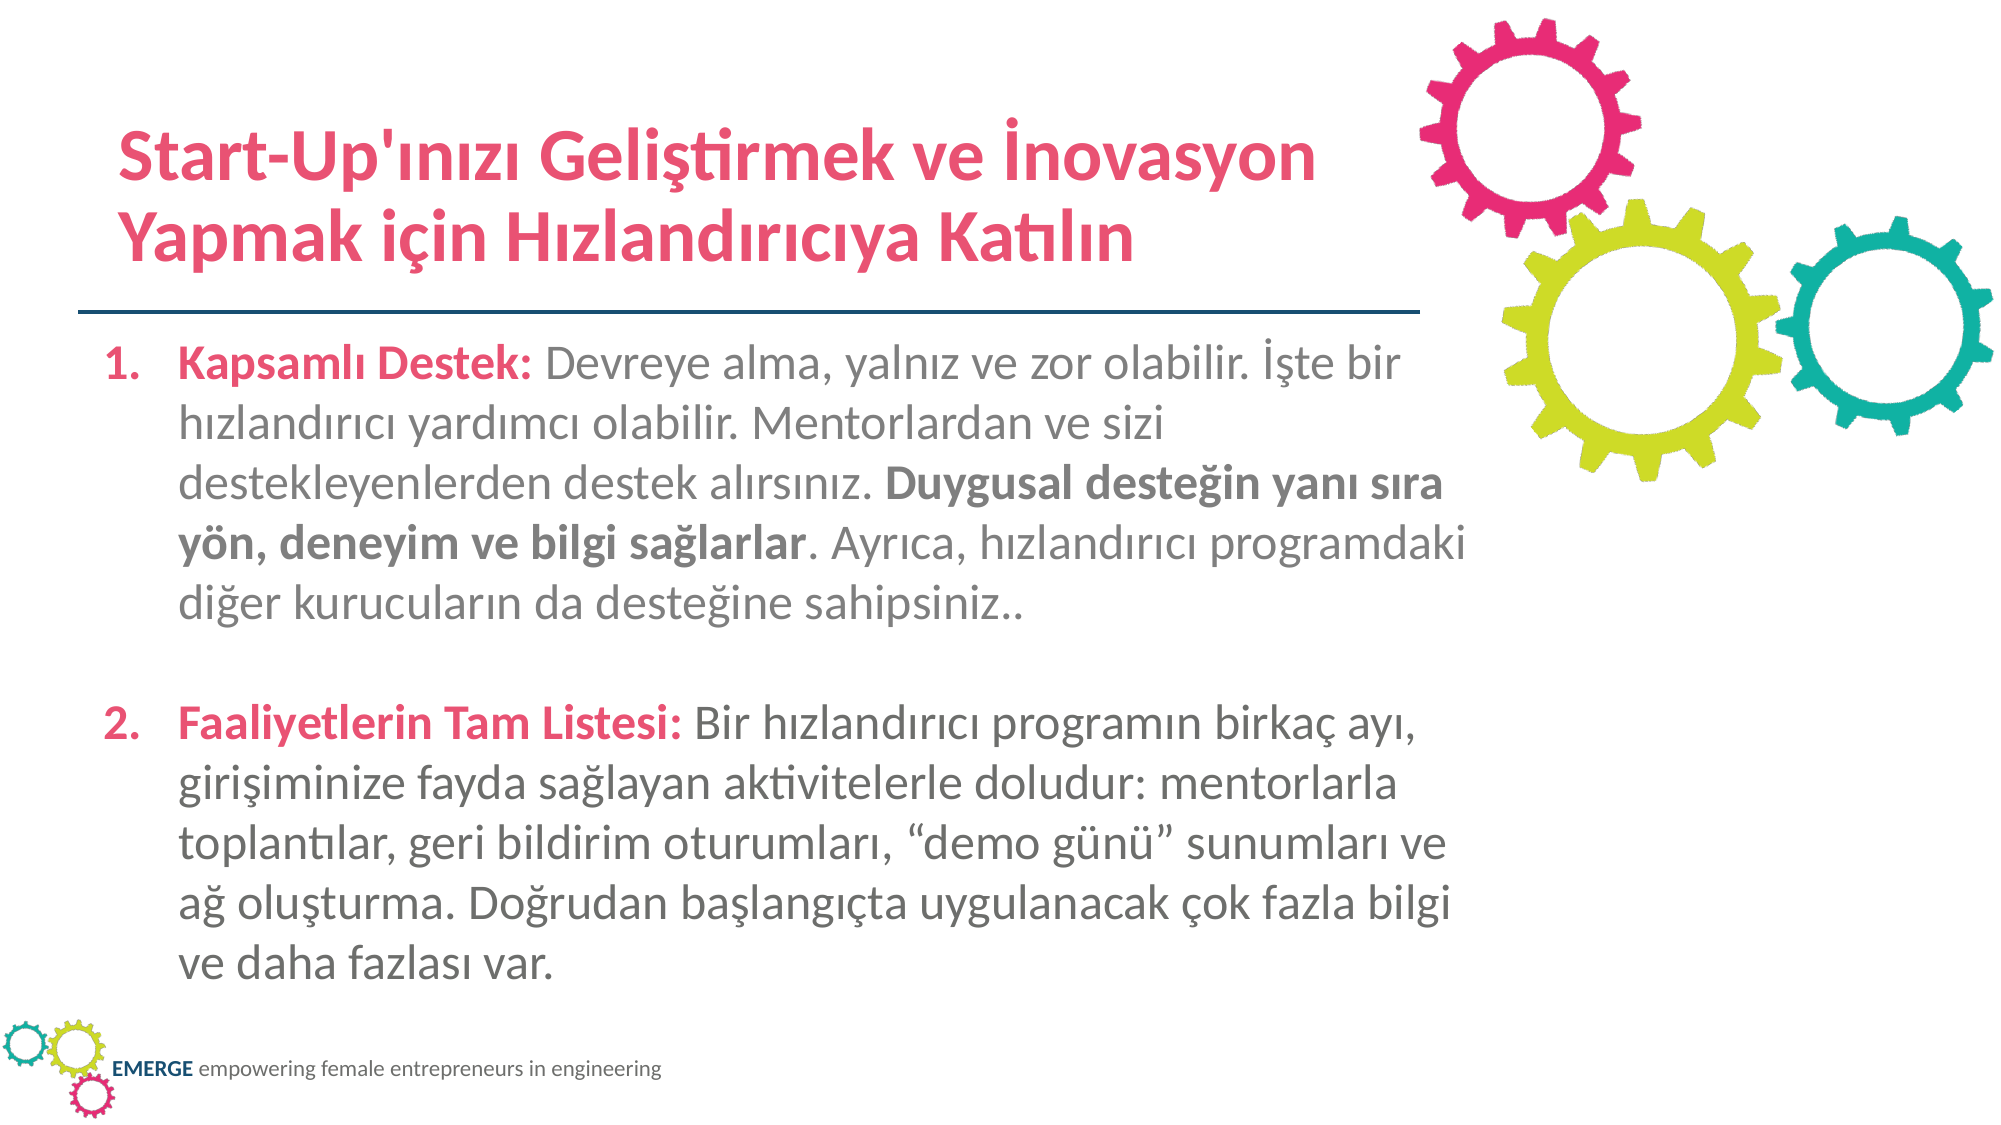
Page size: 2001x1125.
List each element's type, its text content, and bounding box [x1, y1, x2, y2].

list Start-Up'ınızı Geliştirmek ve İnovasyon Yapmak için Hızlandırıcıya Katılın [103, 108, 1418, 223]
picture [1373, 0, 2001, 618]
picture [0, 992, 134, 1125]
text_box Kapsamlı Destek: Devreye alma, yalnız ve zor olabilir. İşte bir hızlandırıcı yardımcı olabilir. Mentorlardan ve sizi destekleyenlerden destek alırsınız. Duygusal desteğin yanı sıra yön, deneyim ve bilgi sağlarlar. Ayrıca, hızlandırıcı programdaki diğer kurucuların da desteğine sahipsiniz.. Faaliyetlerin Tam Listesi: Bir hızlandırıcı programın birkaç ayı, girişiminize fayda sağlayan aktivitelerle doludur: mentorlarla toplantılar, geri bildirim oturumları, “demo günü” sunumları ve ağ oluşturma. Doğrudan başlangıçta uygulanacak çok fazla bilgi ve daha fazlası var. [88, 321, 1490, 997]
